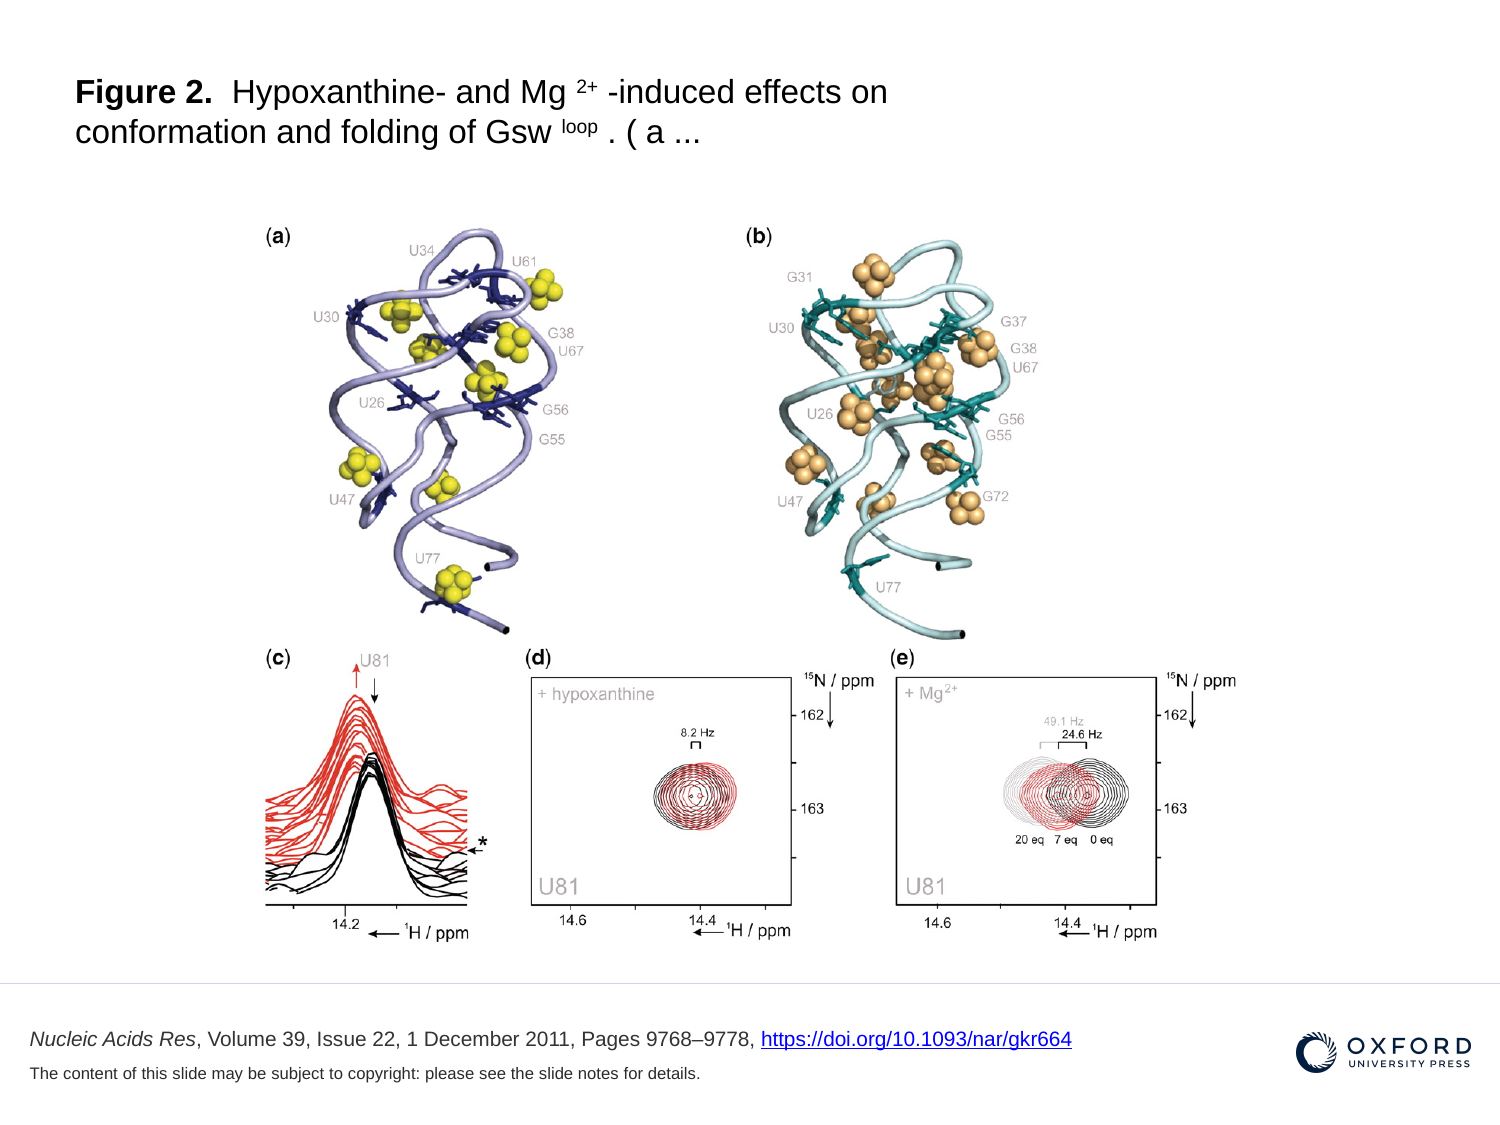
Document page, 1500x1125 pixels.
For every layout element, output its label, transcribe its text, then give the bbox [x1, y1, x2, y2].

title Figure 2. Hypoxanthine- and Mg 2+ -induced effects on conformation and folding of Gsw loop . ( a ... [75, 69, 1078, 171]
picture [1296, 1032, 1471, 1073]
footer Nucleic Acids Res, Volume 39, Issue 22, 1 December 2011, Pages 9768–9778, https://doi.org/10.1093/nar/gkr664 The content of this slide may be subject to copyright: please see the slide notes for details. [0, 983, 1260, 1125]
picture [262, 224, 1238, 945]
